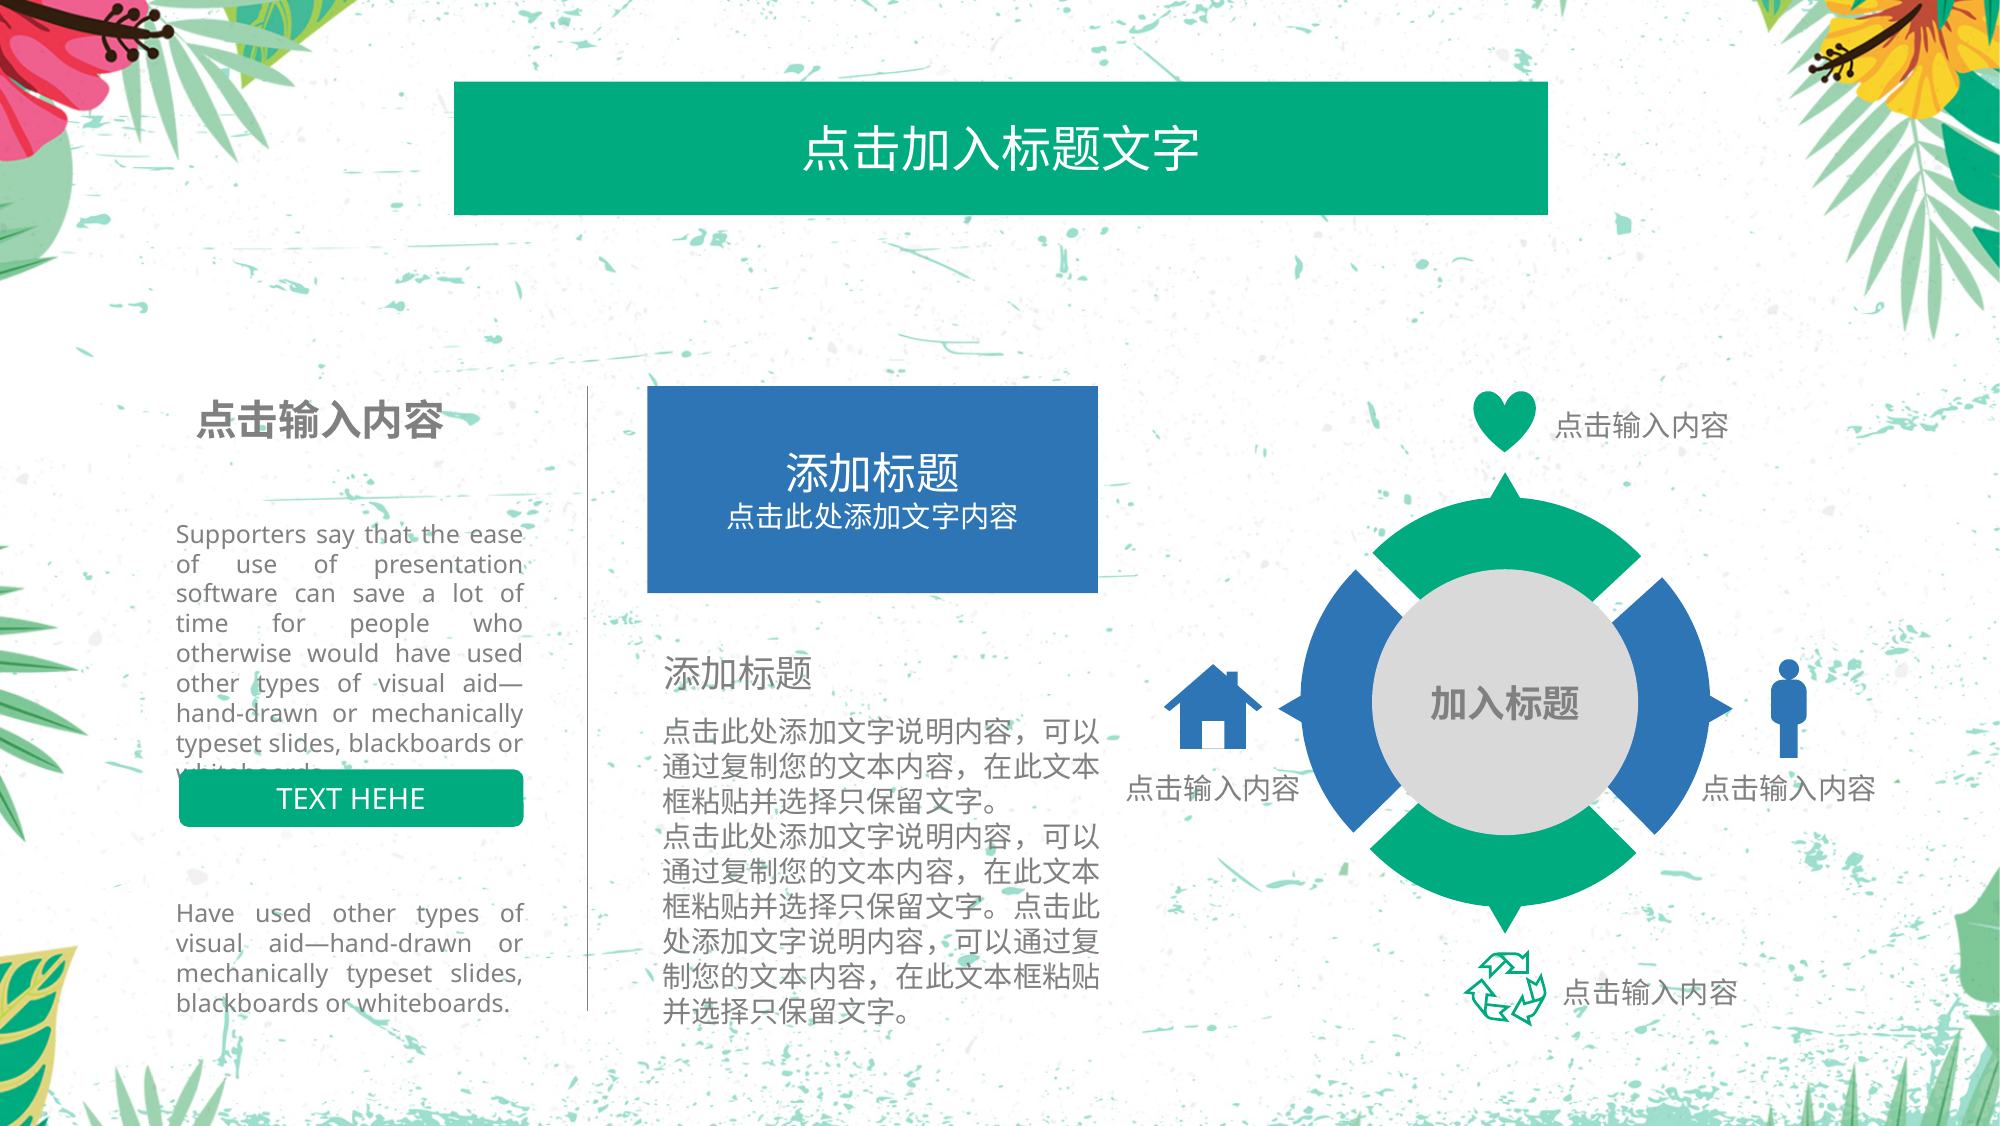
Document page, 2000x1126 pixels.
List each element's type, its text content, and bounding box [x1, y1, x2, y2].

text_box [647, 642, 1127, 1075]
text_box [1097, 390, 1905, 1027]
text_box 添加标题 点击此处添加文字内容 [646, 385, 1099, 595]
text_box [161, 386, 588, 1027]
picture [0, 0, 2000, 1126]
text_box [454, 81, 1548, 216]
